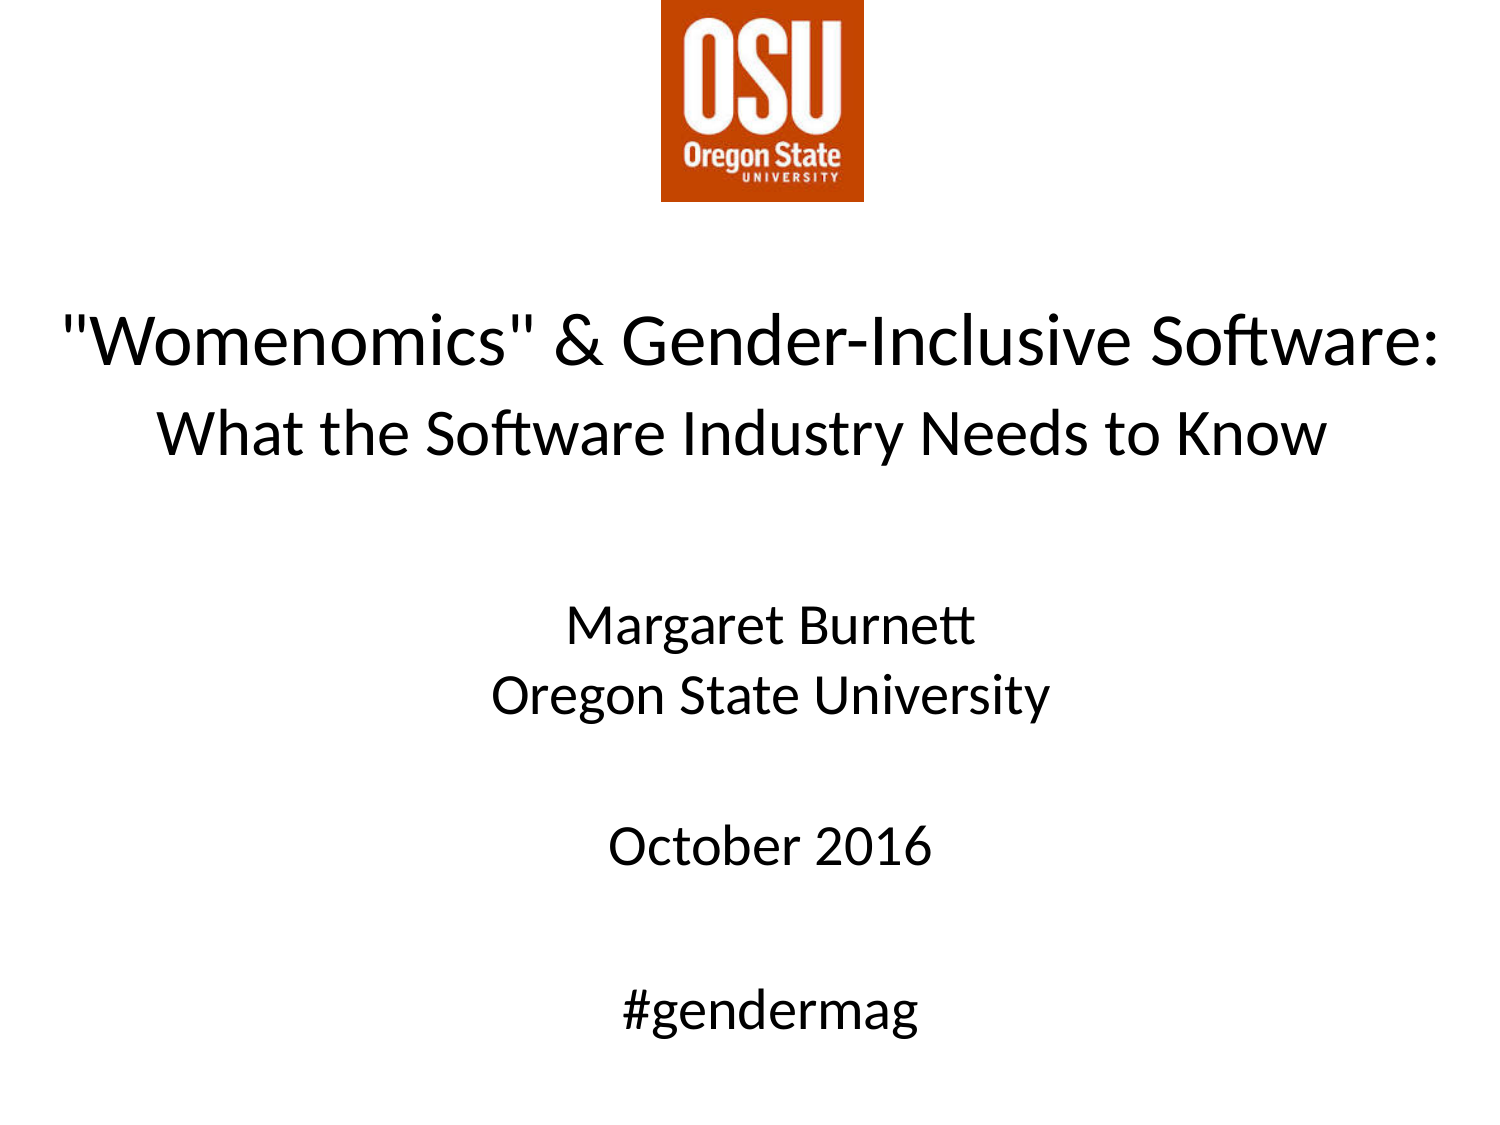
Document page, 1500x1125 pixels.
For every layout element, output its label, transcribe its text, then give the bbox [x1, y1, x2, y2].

subtitle Margaret Burnett Oregon State University October 2016 #gendermag [30, 578, 1437, 1034]
picture [661, 0, 864, 202]
title "Womenomics" & Gender-Inclusive Software: What the Software Industry Needs to Know [0, 259, 1500, 501]
